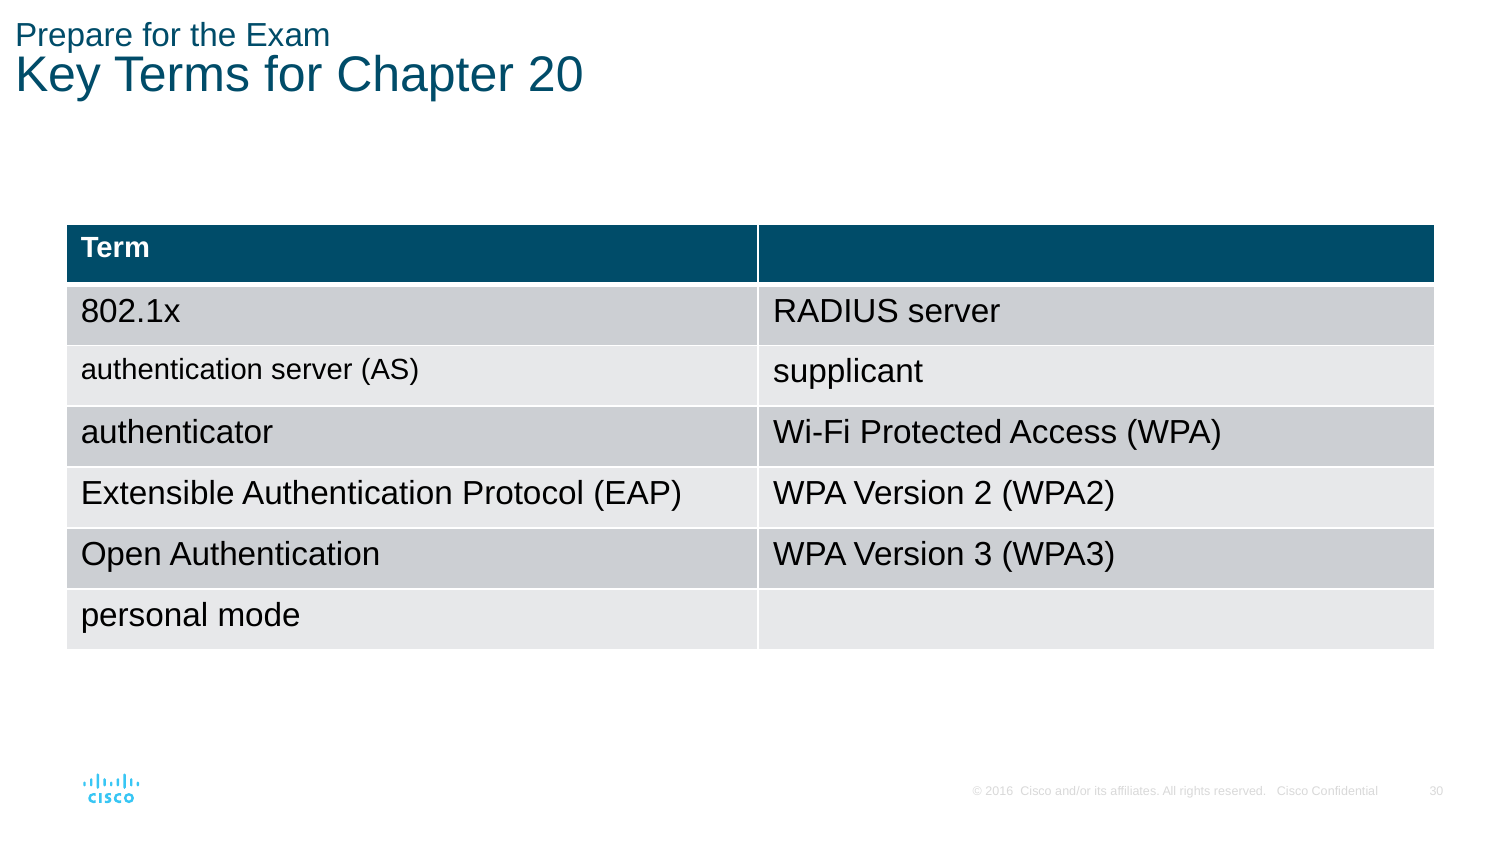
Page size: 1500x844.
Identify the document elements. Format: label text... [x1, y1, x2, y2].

table_cell [759, 590, 1434, 649]
table_cell WPA Version 2 (WPA2) [759, 468, 1434, 527]
table_cell Wi-Fi Protected Access (WPA) [759, 407, 1434, 466]
table_cell personal mode [67, 590, 757, 649]
table_cell authenticator [67, 407, 757, 466]
table_cell WPA Version 3 (WPA3) [759, 529, 1434, 588]
table_cell supplicant [759, 346, 1434, 405]
table_header [759, 225, 1434, 282]
table_cell RADIUS server [759, 287, 1434, 345]
table_cell 802.1x [67, 287, 757, 345]
table_cell Open Authentication [67, 529, 757, 588]
title Prepare for the Exam Key Terms for Chapter 20 [0, 0, 1369, 123]
table_cell authentication server (AS) [67, 346, 757, 405]
table_header Term [67, 225, 757, 282]
table_cell Extensible Authentication Protocol (EAP) [67, 468, 757, 527]
